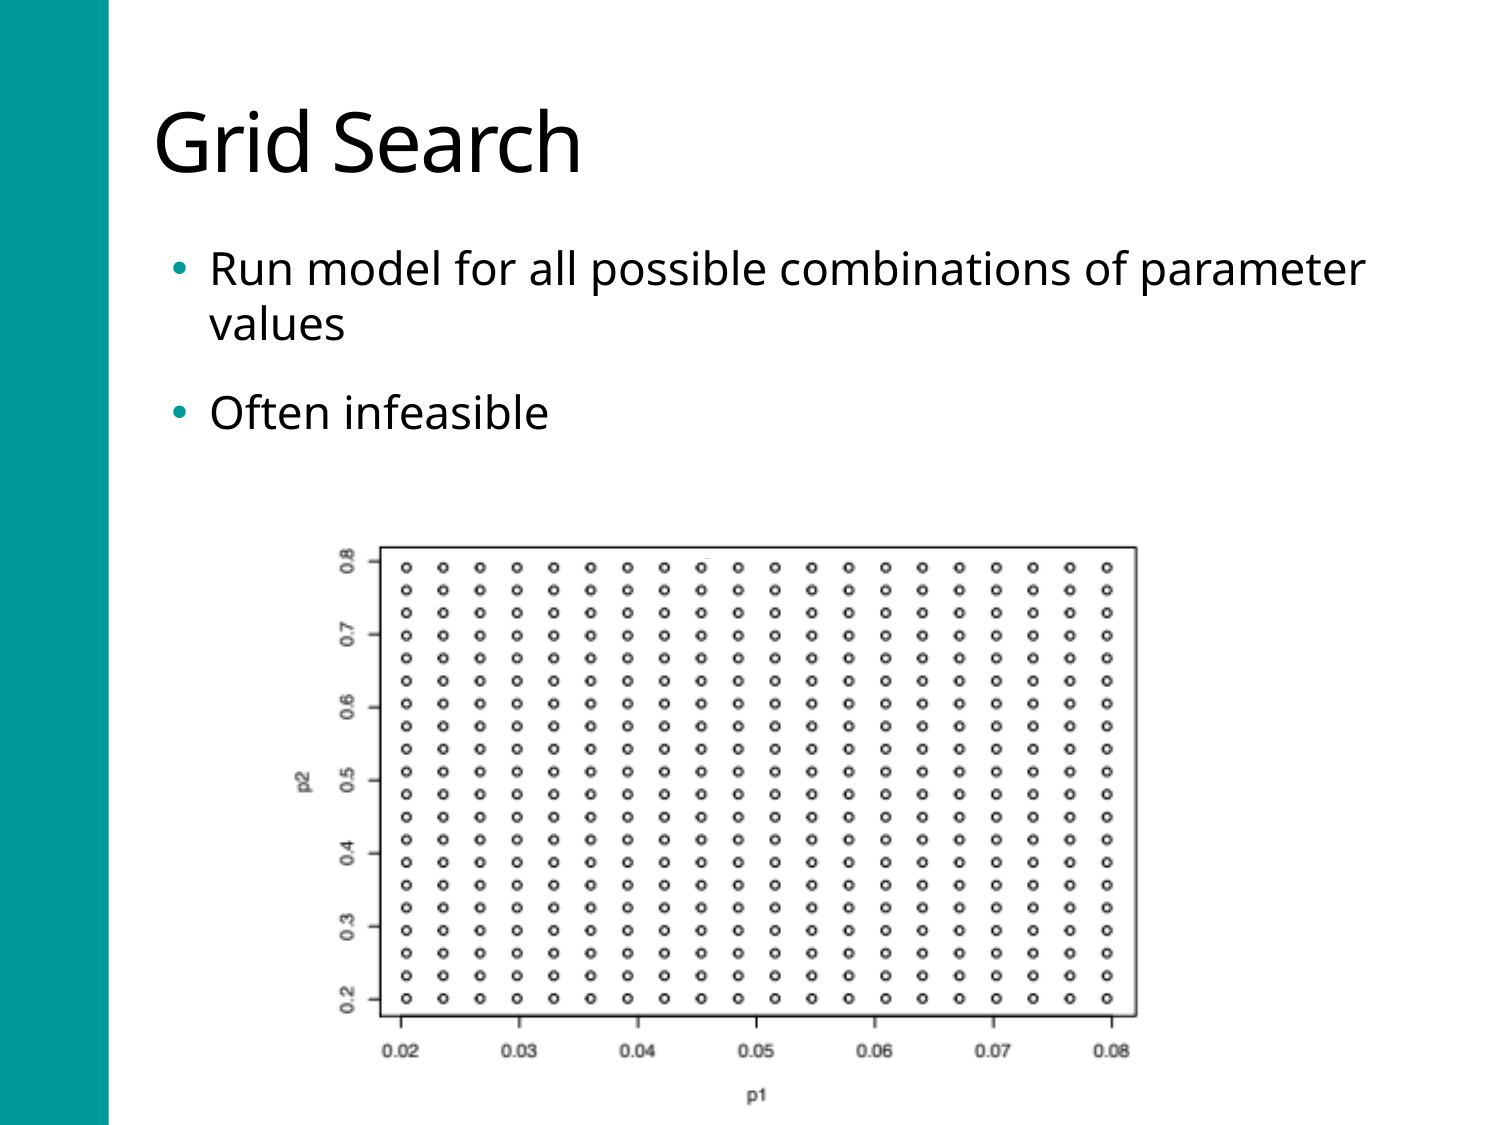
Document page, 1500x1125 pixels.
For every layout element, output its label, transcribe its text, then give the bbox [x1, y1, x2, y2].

picture [286, 524, 1162, 1111]
title Grid Search [137, 45, 1388, 232]
list Run model for all possible combinations of parameter values Often infeasible [137, 232, 1388, 1050]
